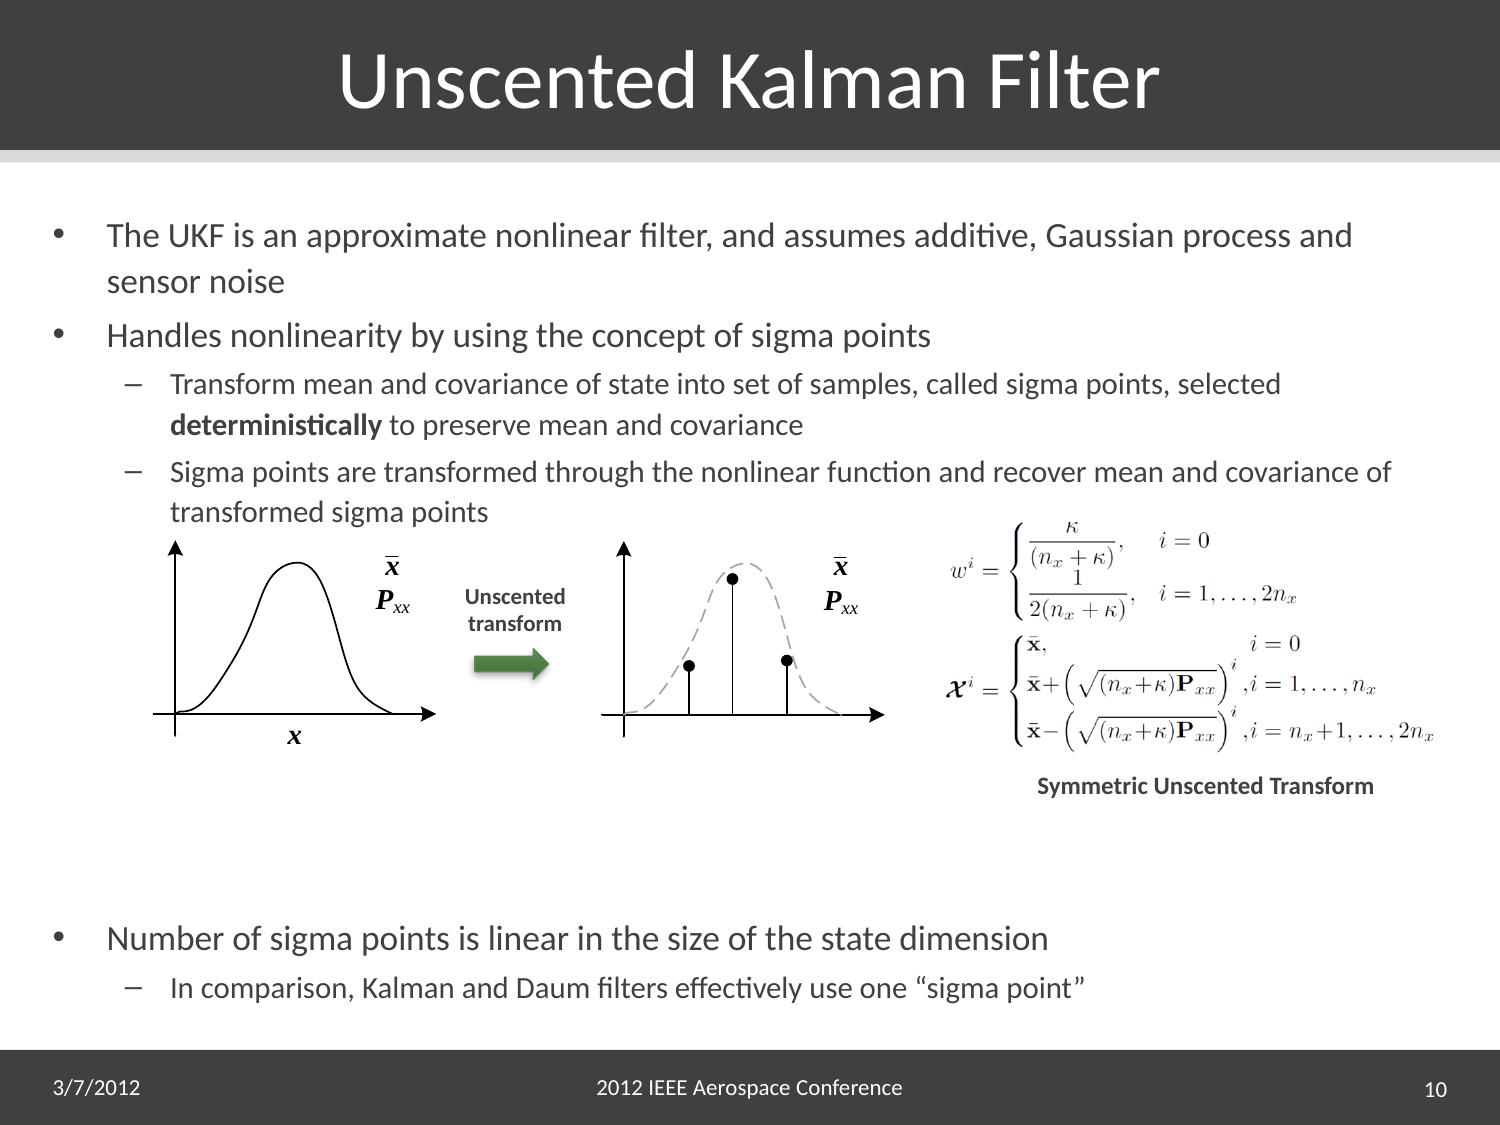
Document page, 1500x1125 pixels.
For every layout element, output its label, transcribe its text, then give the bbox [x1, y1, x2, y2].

footer 2012 IEEE Aerospace Conference [300, 1050, 1200, 1123]
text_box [149, 537, 888, 757]
text_box Symmetric Unscented Transform [987, 762, 1425, 808]
picture [937, 512, 1438, 753]
slide_number 10 [1200, 1052, 1463, 1125]
title Unscented Kalman Filter [0, 0, 1500, 150]
list The UKF is an approximate nonlinear filter, and assumes additive, Gaussian process and sensor noise Handles nonlinearity by using the concept of sigma points Transform mean and covariance of state into set of samples, called sigma points, selected deterministically to preserve mean and covariance Sigma points are transformed through the nonlinear function and recover mean and covariance of transformed sigma points Number of sigma points is linear in the size of the state dimension In comparison, Kalman and Daum filters effectively use one “sigma point” [37, 200, 1463, 1013]
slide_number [37, 1050, 300, 1123]
